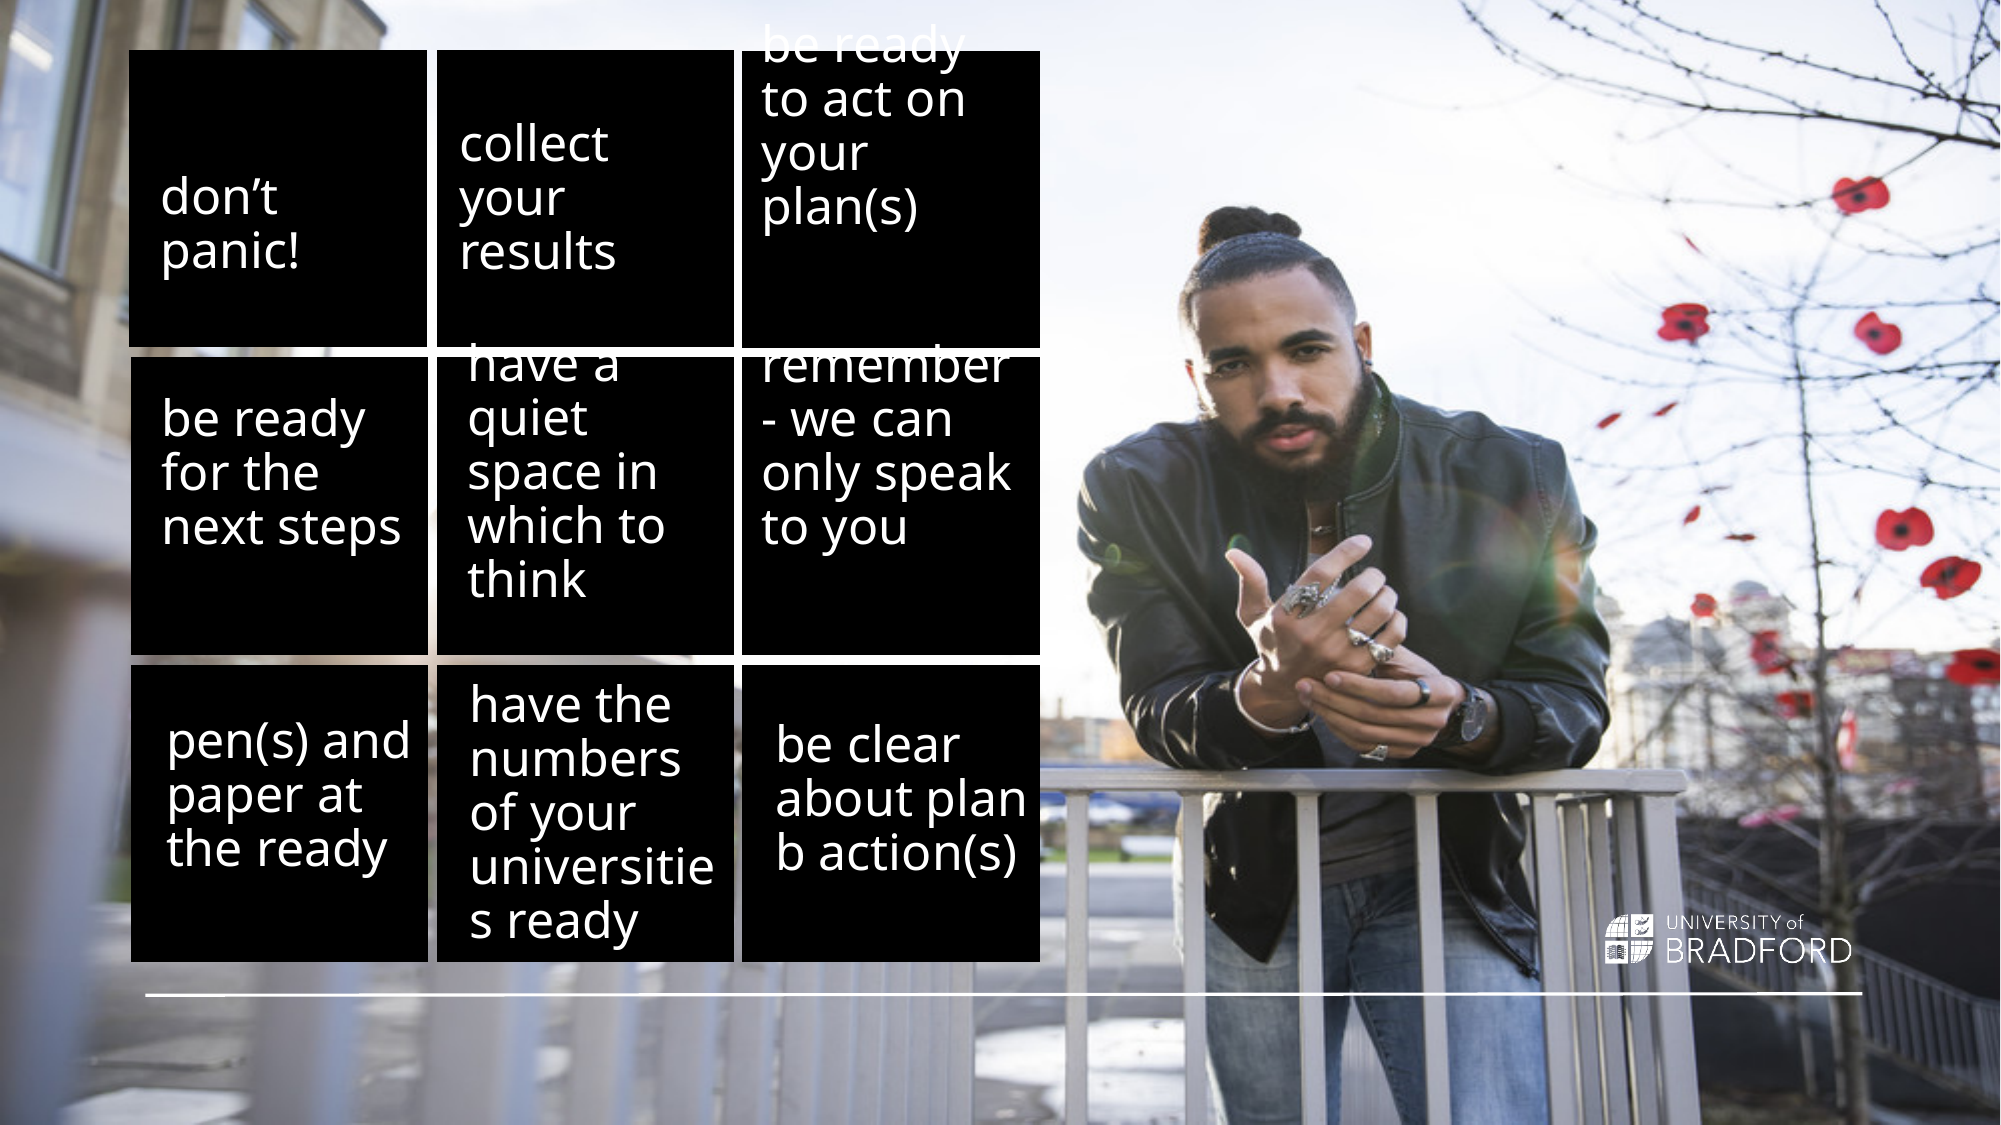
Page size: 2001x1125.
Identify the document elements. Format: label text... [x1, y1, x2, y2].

list pen(s) and paper at the ready [151, 748, 443, 885]
list remember - we can only speak to you [746, 426, 1039, 563]
list be ready for the next steps [146, 426, 439, 563]
list be clear about plan b action(s) [760, 752, 1053, 889]
list be ready to act on your plan(s) [746, 106, 1039, 243]
list have a quiet space in which to think [452, 479, 745, 616]
list don’t panic! [145, 163, 440, 276]
list collect your results [444, 151, 736, 288]
list have the numbers of your universities ready [454, 819, 747, 957]
picture [0, 0, 2001, 1125]
